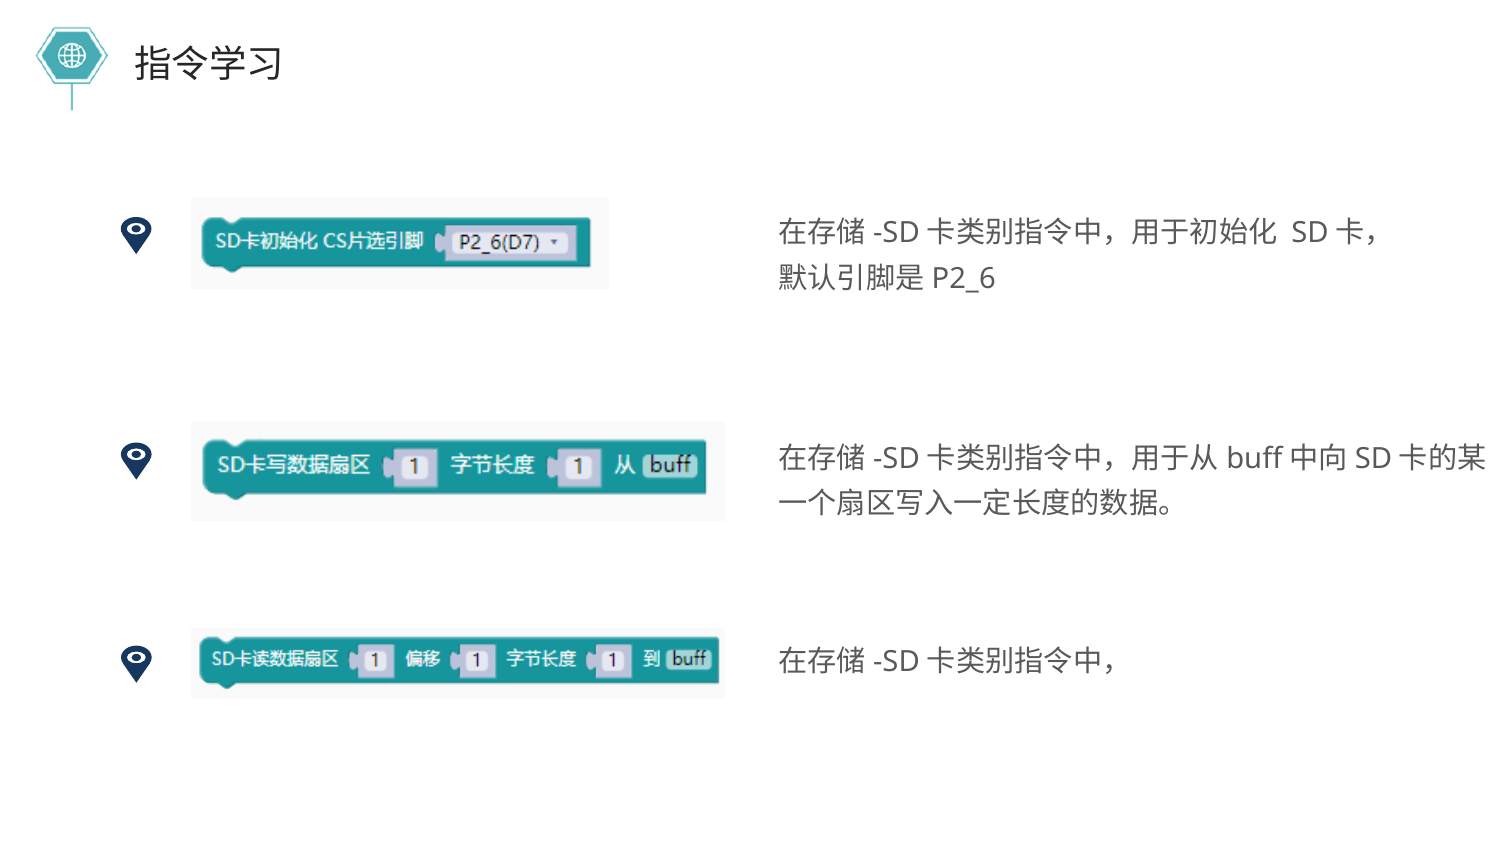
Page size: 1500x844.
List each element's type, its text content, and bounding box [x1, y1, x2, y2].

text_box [120, 216, 152, 255]
picture [190, 197, 609, 289]
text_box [120, 442, 152, 480]
picture [29, 20, 113, 115]
text_box 在存储-SD卡类别指令中，用于从buff中向SD卡的某一个扇区写入一定长度的数据。 [767, 422, 1500, 525]
text_box 指令学习 [119, 32, 300, 93]
picture [190, 628, 725, 698]
text_box 在存储-SD卡类别指令中， [767, 625, 1500, 683]
picture [190, 422, 725, 521]
text_box 在存储-SD卡类别指令中，用于初始化 SD卡， 默认引脚是P2_6 [767, 197, 1500, 300]
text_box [120, 645, 152, 683]
